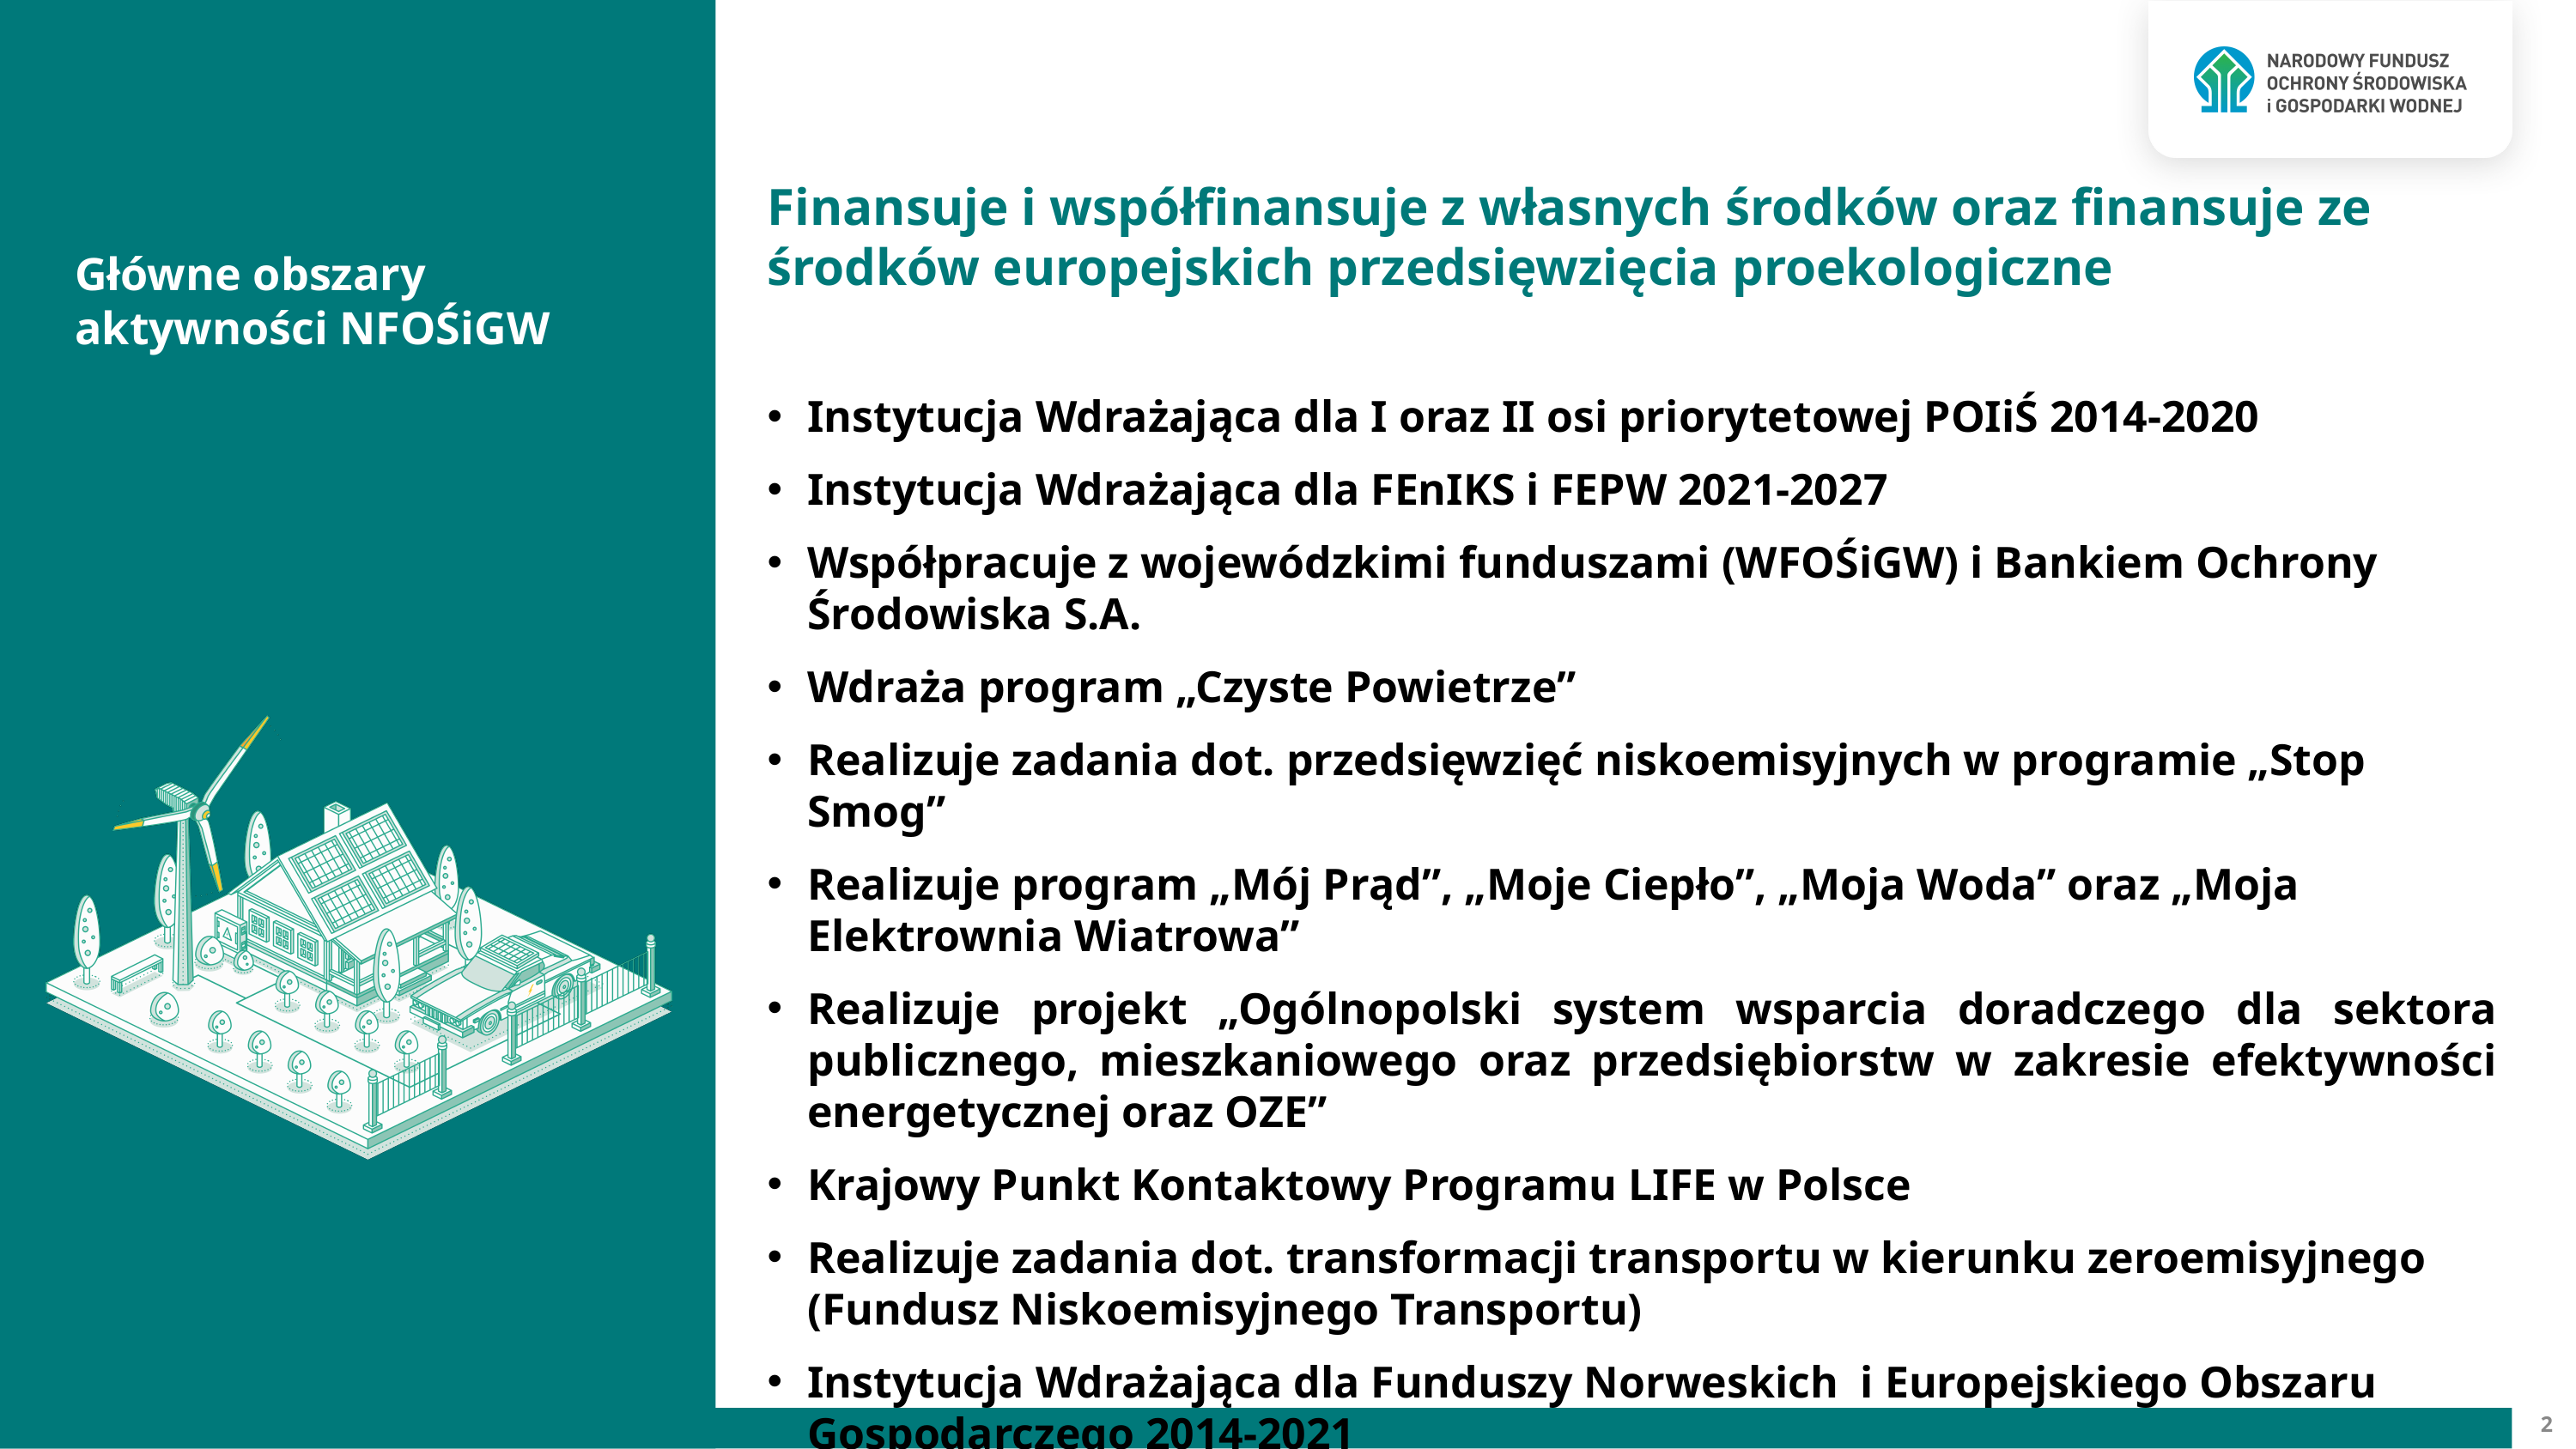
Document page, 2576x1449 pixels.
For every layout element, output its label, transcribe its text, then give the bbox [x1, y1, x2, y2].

picture [2148, 1, 2512, 158]
text_box [1145, 1348, 1158, 1401]
title Główne obszary aktywności NFOŚiGW [62, 239, 634, 395]
text_box Finansuje i współfinansuje z własnych środków oraz finansuje ze środków europejskich przedsięwzięcia proekologiczne Instytucja Wdrażająca dla I oraz II osi priorytetowej POIiŚ 2014-2020 Instytucja Wdrażająca dla FEnIKS i FEPW 2021-2027 Współpracuje z wojewódzkimi funduszami (WFOŚiGW) i Bankiem Ochrony Środowiska S.A. Wdraża program „Czyste Powietrze” Realizuje zadania dot. przedsięwzięć niskoemisyjnych w programie „Stop Smog” Realizuje program „Mój Prąd”, „Moje Ciepło”, „Moja Woda” oraz „Moja Elektrownia Wiatrowa” Realizuje projekt „Ogólnopolski system wsparcia doradczego dla sektora publicznego, mieszkaniowego oraz przedsiębiorstw w zakresie efektywności energetycznej oraz OZE” Krajowy Punkt Kontaktowy Programu LIFE w Polsce Realizuje zadania dot. transformacji transportu w kierunku zeroemisyjnego (Fundusz Niskoemisyjnego Transportu) Instytucja Wdrażająca dla Funduszy Norweskich i Europejskiego Obszaru Gospodarczego 2014-2021 Przygotowuje i realizuje programy w ramach Funduszu Modernizacyjnego [754, 168, 2510, 1449]
picture [46, 715, 672, 1160]
slide_number 2 [2533, 1404, 2559, 1446]
